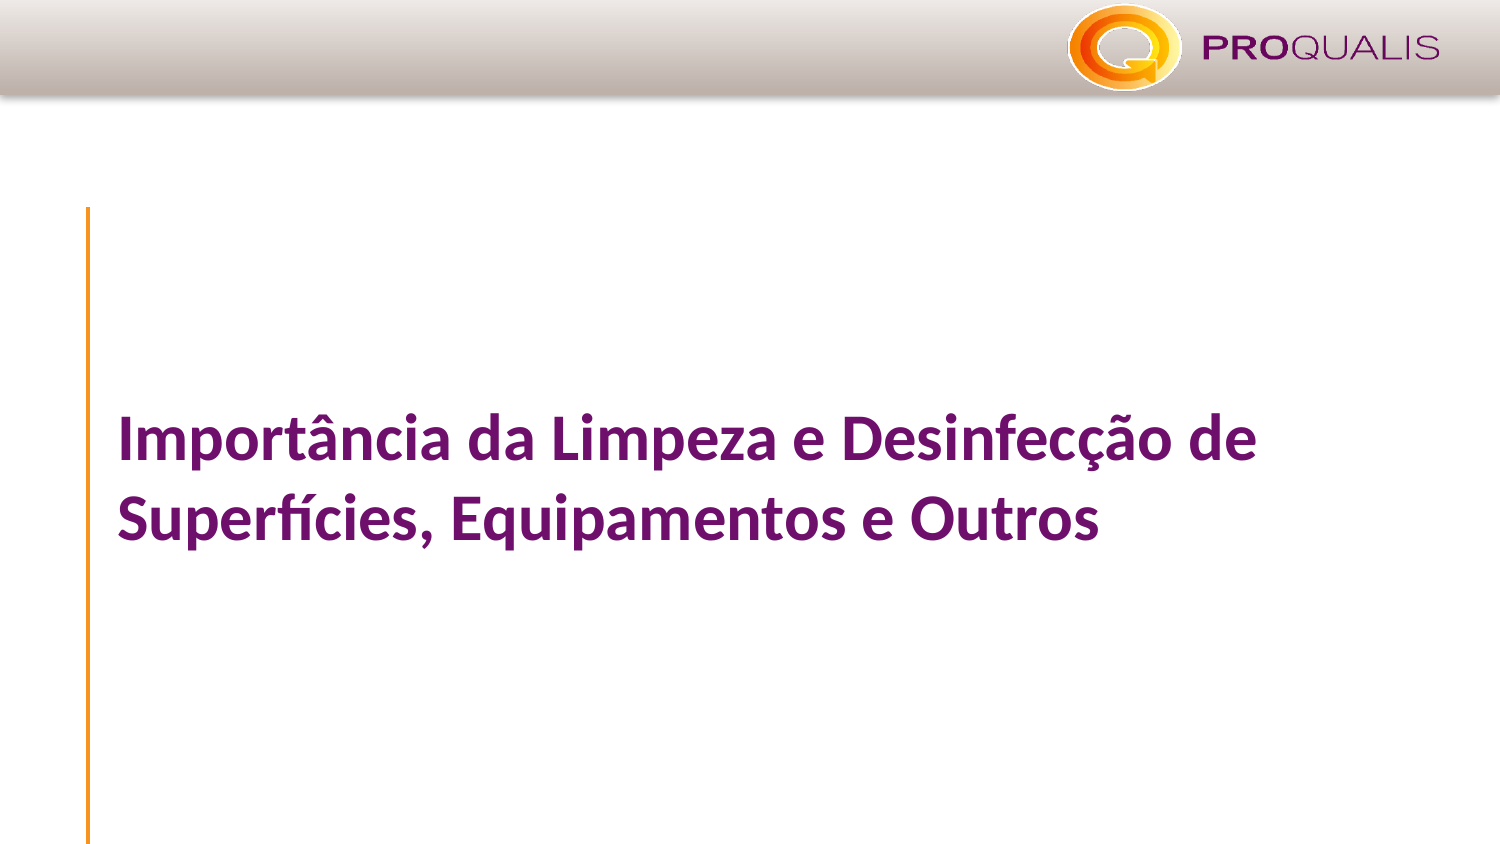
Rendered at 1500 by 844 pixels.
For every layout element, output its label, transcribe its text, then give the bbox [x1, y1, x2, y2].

title Importância da Limpeza e Desinfecção de Superfícies, Equipamentos e Outros [102, 210, 1397, 562]
picture [1057, 0, 1458, 96]
